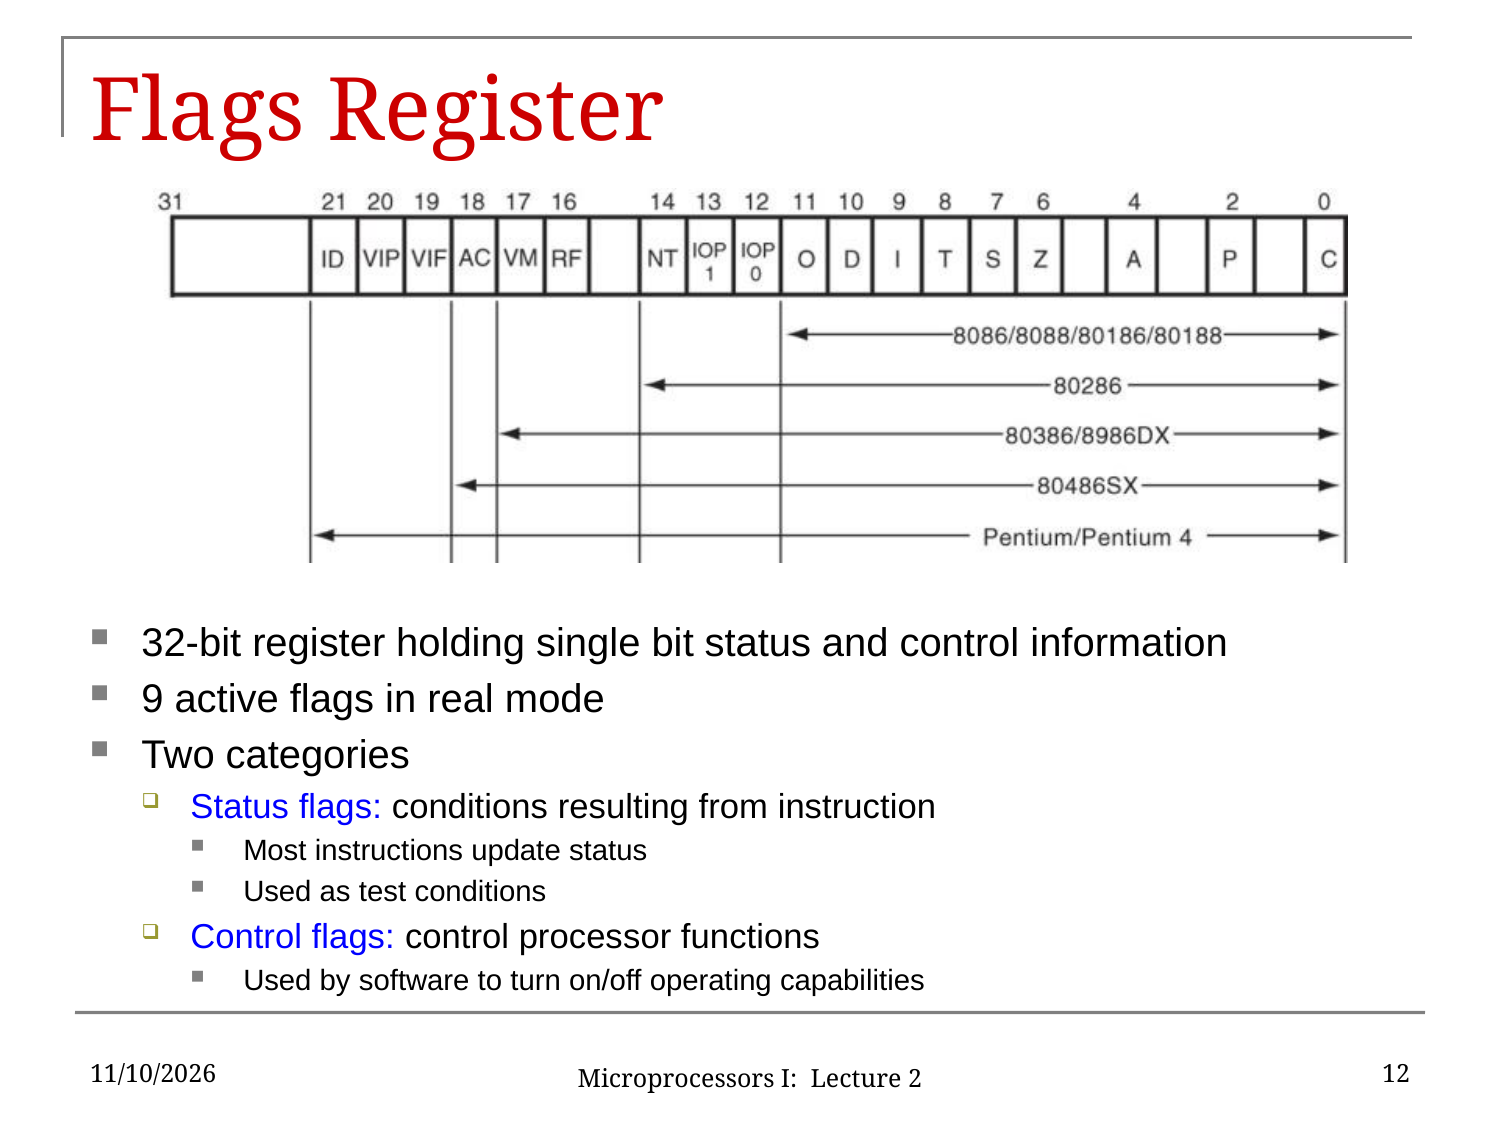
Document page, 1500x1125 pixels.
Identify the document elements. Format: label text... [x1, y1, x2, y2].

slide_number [74, 1023, 426, 1100]
list 32-bit register holding single bit status and control information 9 active flags in real mode Two categories Status flags: conditions resulting from instruction Most instructions update status Used as test conditions Control flags: control processor functions Used by software to turn on/off operating capabilities [75, 609, 1425, 1006]
footer Microprocessors I: Lecture 2 [512, 1024, 988, 1101]
title Flags Register [75, 45, 1425, 163]
picture [151, 188, 1349, 563]
slide_number 12 [1074, 1023, 1426, 1100]
